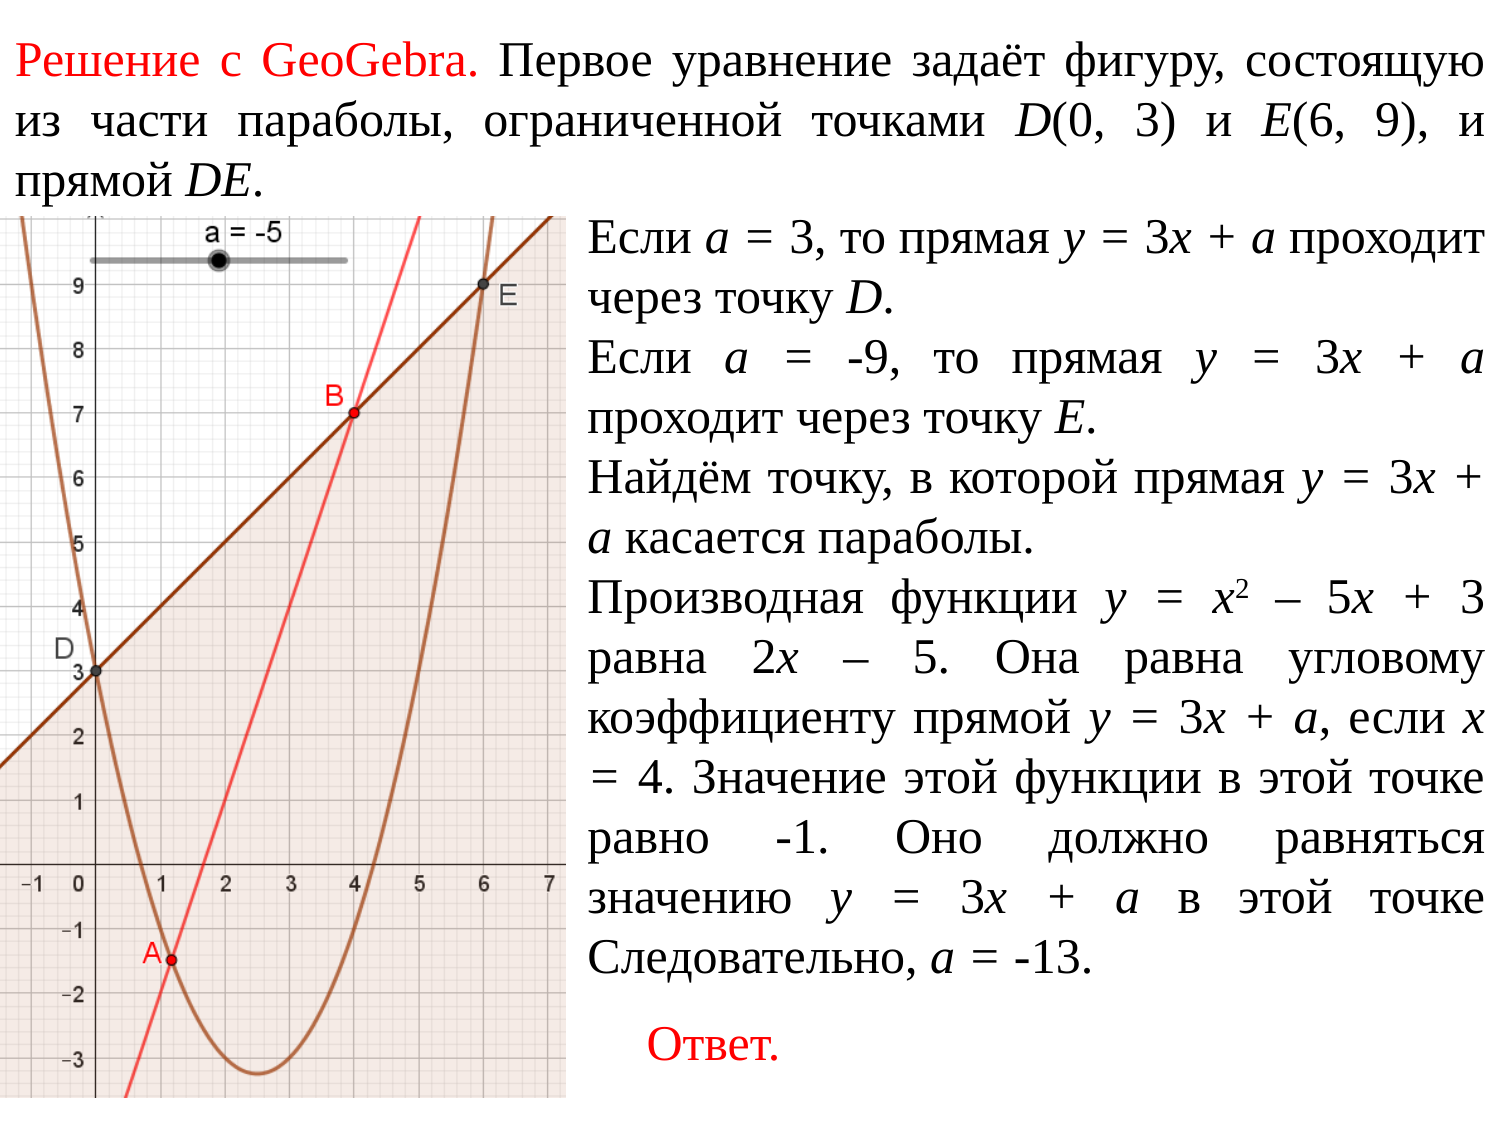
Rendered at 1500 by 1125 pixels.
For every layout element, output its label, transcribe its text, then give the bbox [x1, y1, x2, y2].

text_box Решение с GeoGebra. Первое уравнение задаёт фигуру, состоящую из части параболы, ограниченной точками D(0, 3) и E(6, 9), и прямой DE. [0, 19, 1500, 215]
picture [0, 216, 566, 1098]
text_box Если a = 3, то прямая y = 3x + a проходит через точку D. Если a = -9, то прямая y = 3x + a проходит через точку E. Найдём точку, в которой прямая y = 3x + a касается параболы. Производная функции y = x2 – 5x + 3 равна 2x – 5. Она равна угловому коэффициенту прямой y = 3x + a, если x = 4. Значение этой функции в этой точке равно -1. Оно должно равняться значению y = 3x + a в этой точке Следовательно, a = -13. [572, 196, 1500, 991]
